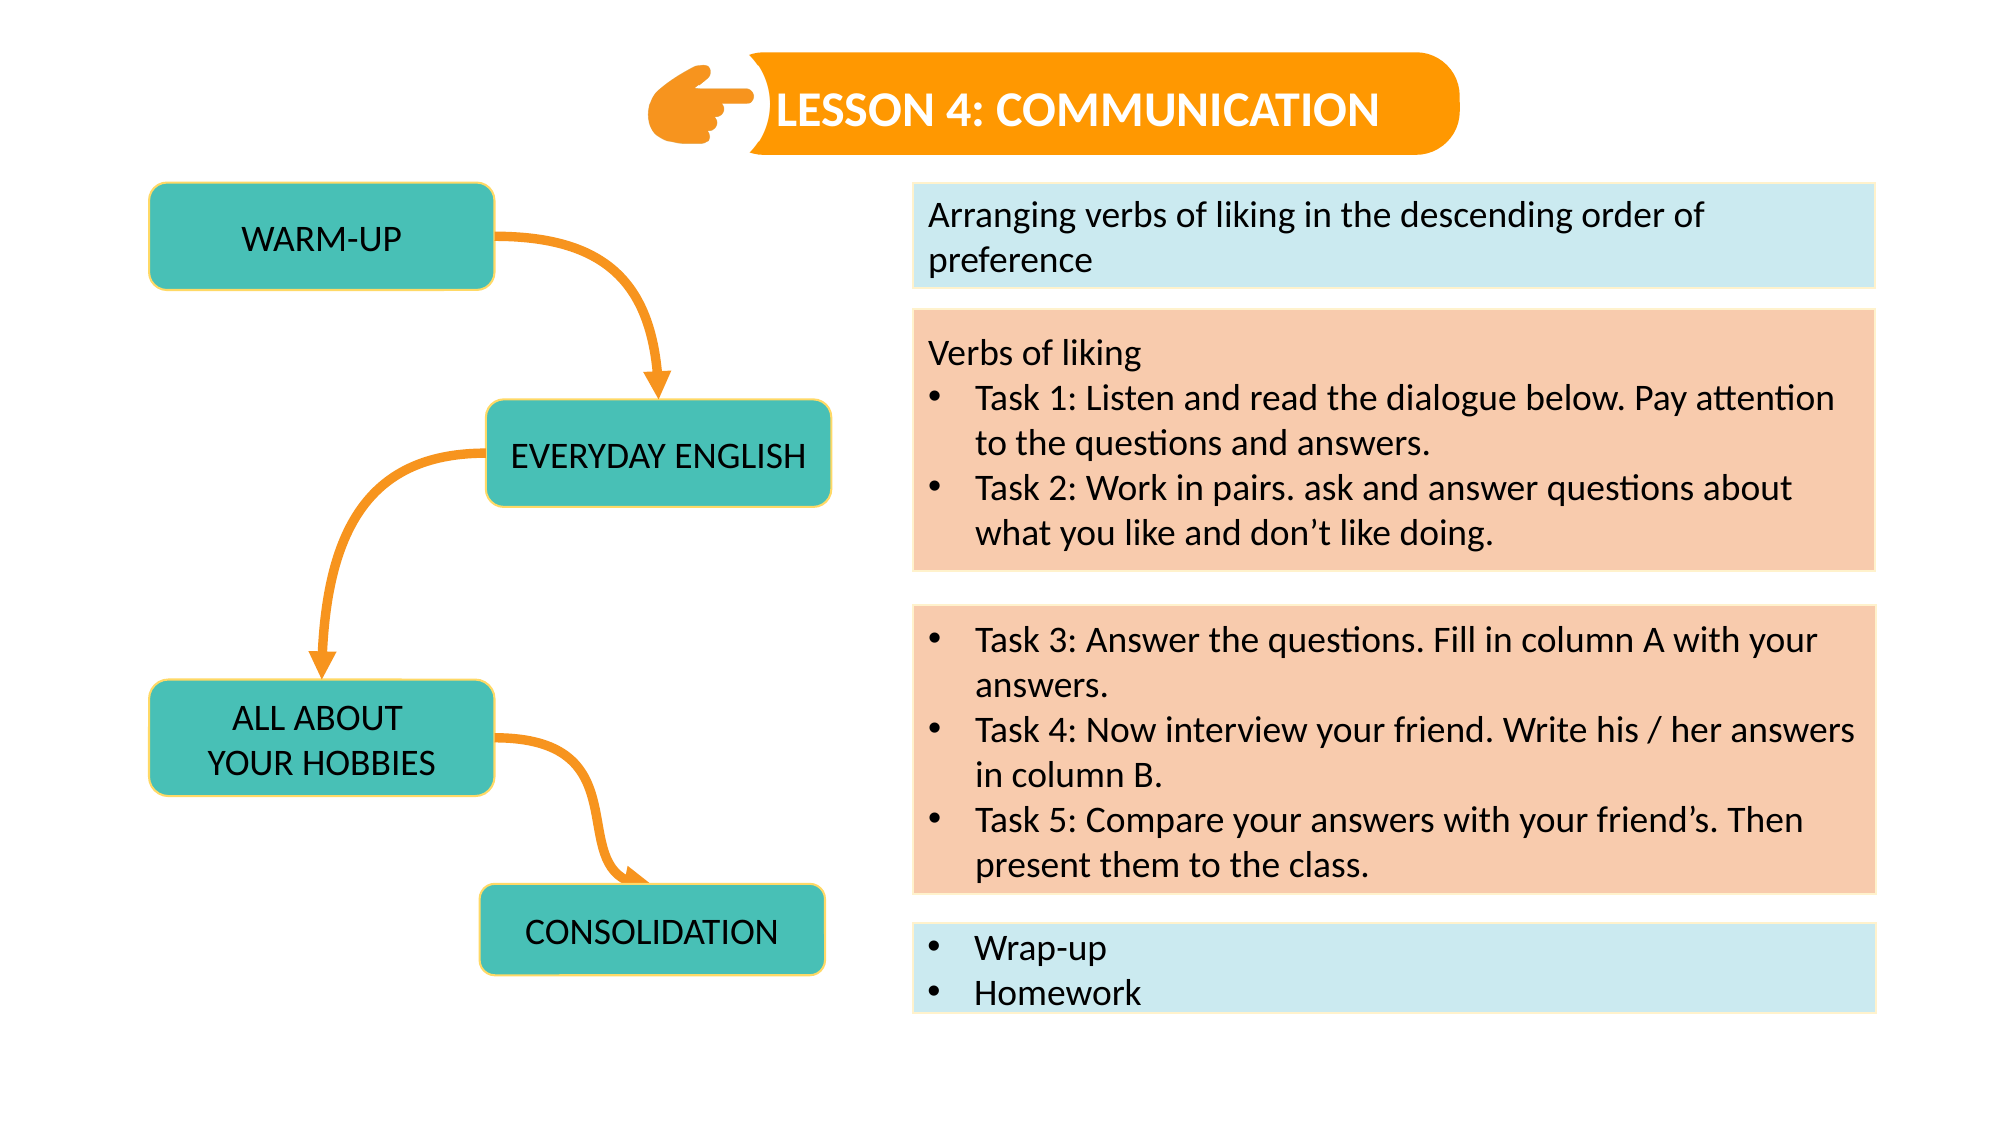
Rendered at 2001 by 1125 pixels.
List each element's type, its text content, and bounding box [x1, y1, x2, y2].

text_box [494, 737, 653, 886]
text_box WARM-UP [148, 181, 496, 292]
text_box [321, 453, 486, 680]
text_box EVERYDAY ENGLISH [484, 398, 833, 508]
text_box LESSON 4: COMMUNICATION [779, 69, 1510, 144]
text_box [779, 144, 1447, 156]
text_box Wrap-up Homework [912, 922, 1877, 1014]
text_box Verbs of liking Task 1: Listen and read the dialogue below. Pay attention to the questions and answers. Task 2: Work in pairs. ask and answer questions about what you like and don’t like doing. [912, 308, 1876, 572]
text_box CONSOLIDATION [478, 882, 827, 977]
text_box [494, 236, 659, 400]
text_box Arranging verbs of liking in the descending order of preference [912, 182, 1876, 289]
text_box [749, 287, 1105, 427]
picture [620, 28, 779, 179]
text_box ALL ABOUT YOUR HOBBIES [147, 678, 496, 798]
text_box [653, 834, 916, 974]
text_box [779, 51, 1452, 69]
text_box Task 3: Answer the questions. Fill in column A with your answers. Task 4: Now interview your friend. Write his / her answers in column B. Task 5: Compare your answers with your friend’s. Then present them to the class. [912, 604, 1877, 895]
